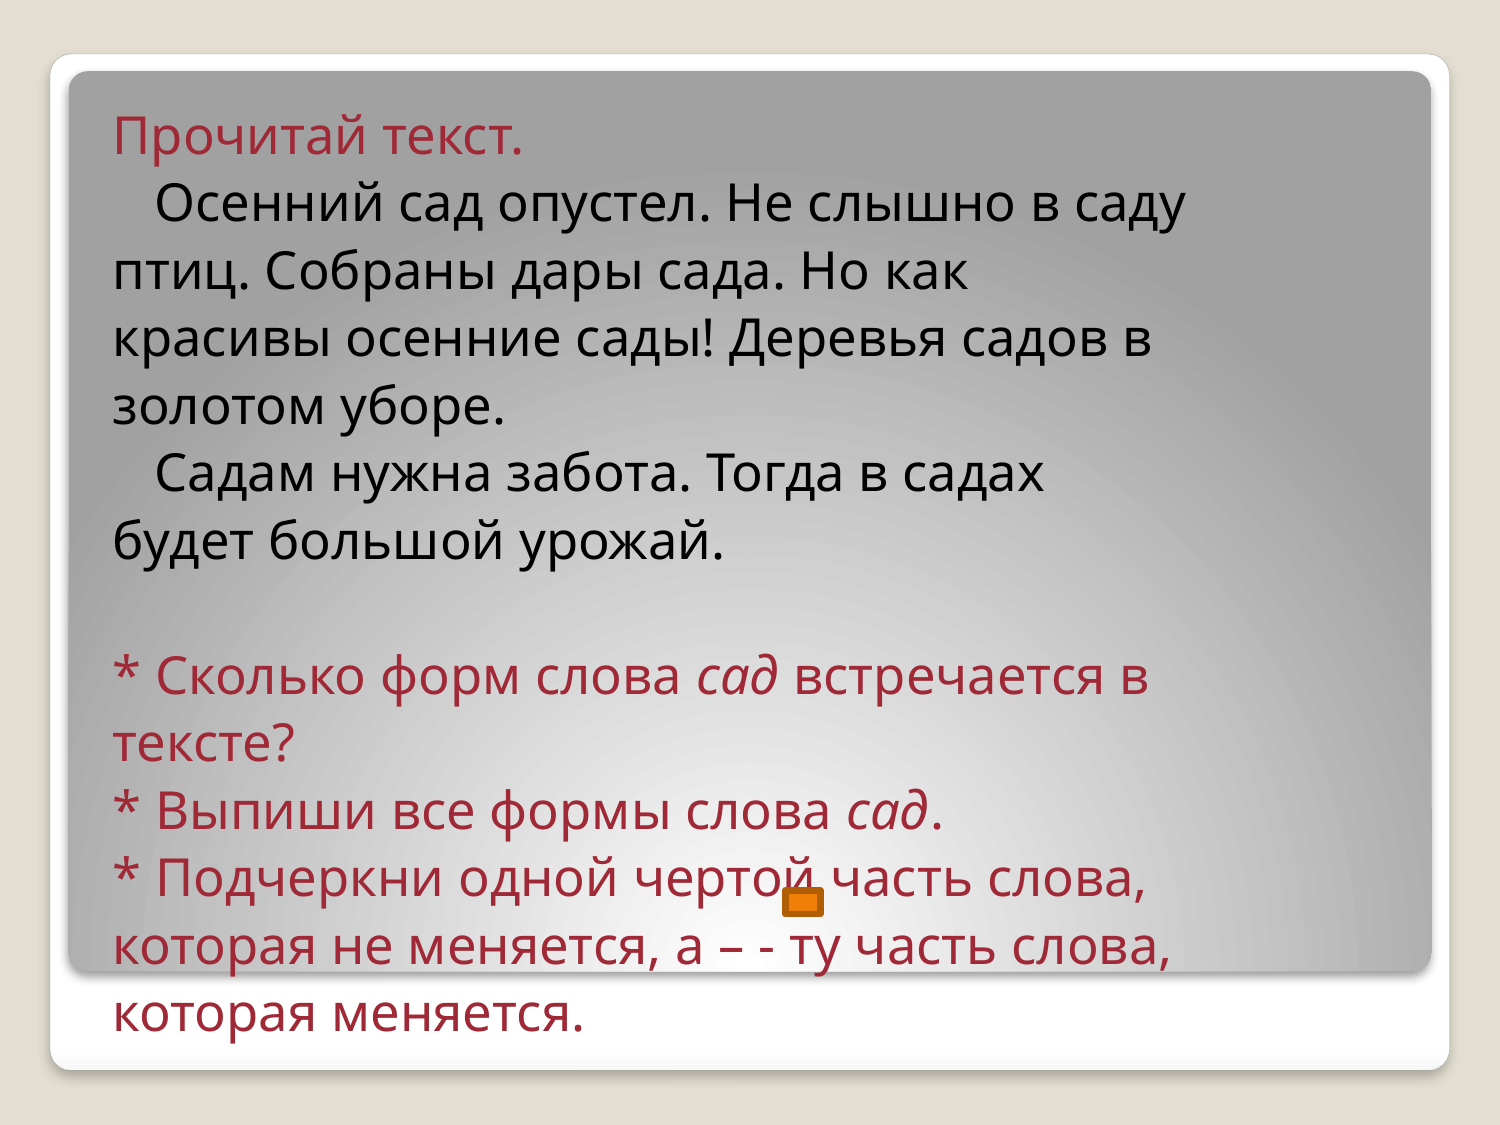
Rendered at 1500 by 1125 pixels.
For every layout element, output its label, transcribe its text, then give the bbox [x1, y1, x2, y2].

list Прочитай текст. Осенний сад опустел. Не слышно в саду птиц. Собраны дары сада. Но как красивы осенние сады! Деревья садов в золотом уборе. Садам нужна забота. Тогда в садах будет большой урожай. * Сколько форм слова сад встречается в тексте? * Выпиши все формы слова сад. * Подчеркни одной чертой часть слова, которая не меняется, а – - ту часть слова, которая меняется. [82, 86, 1425, 1055]
text_box [782, 887, 824, 917]
